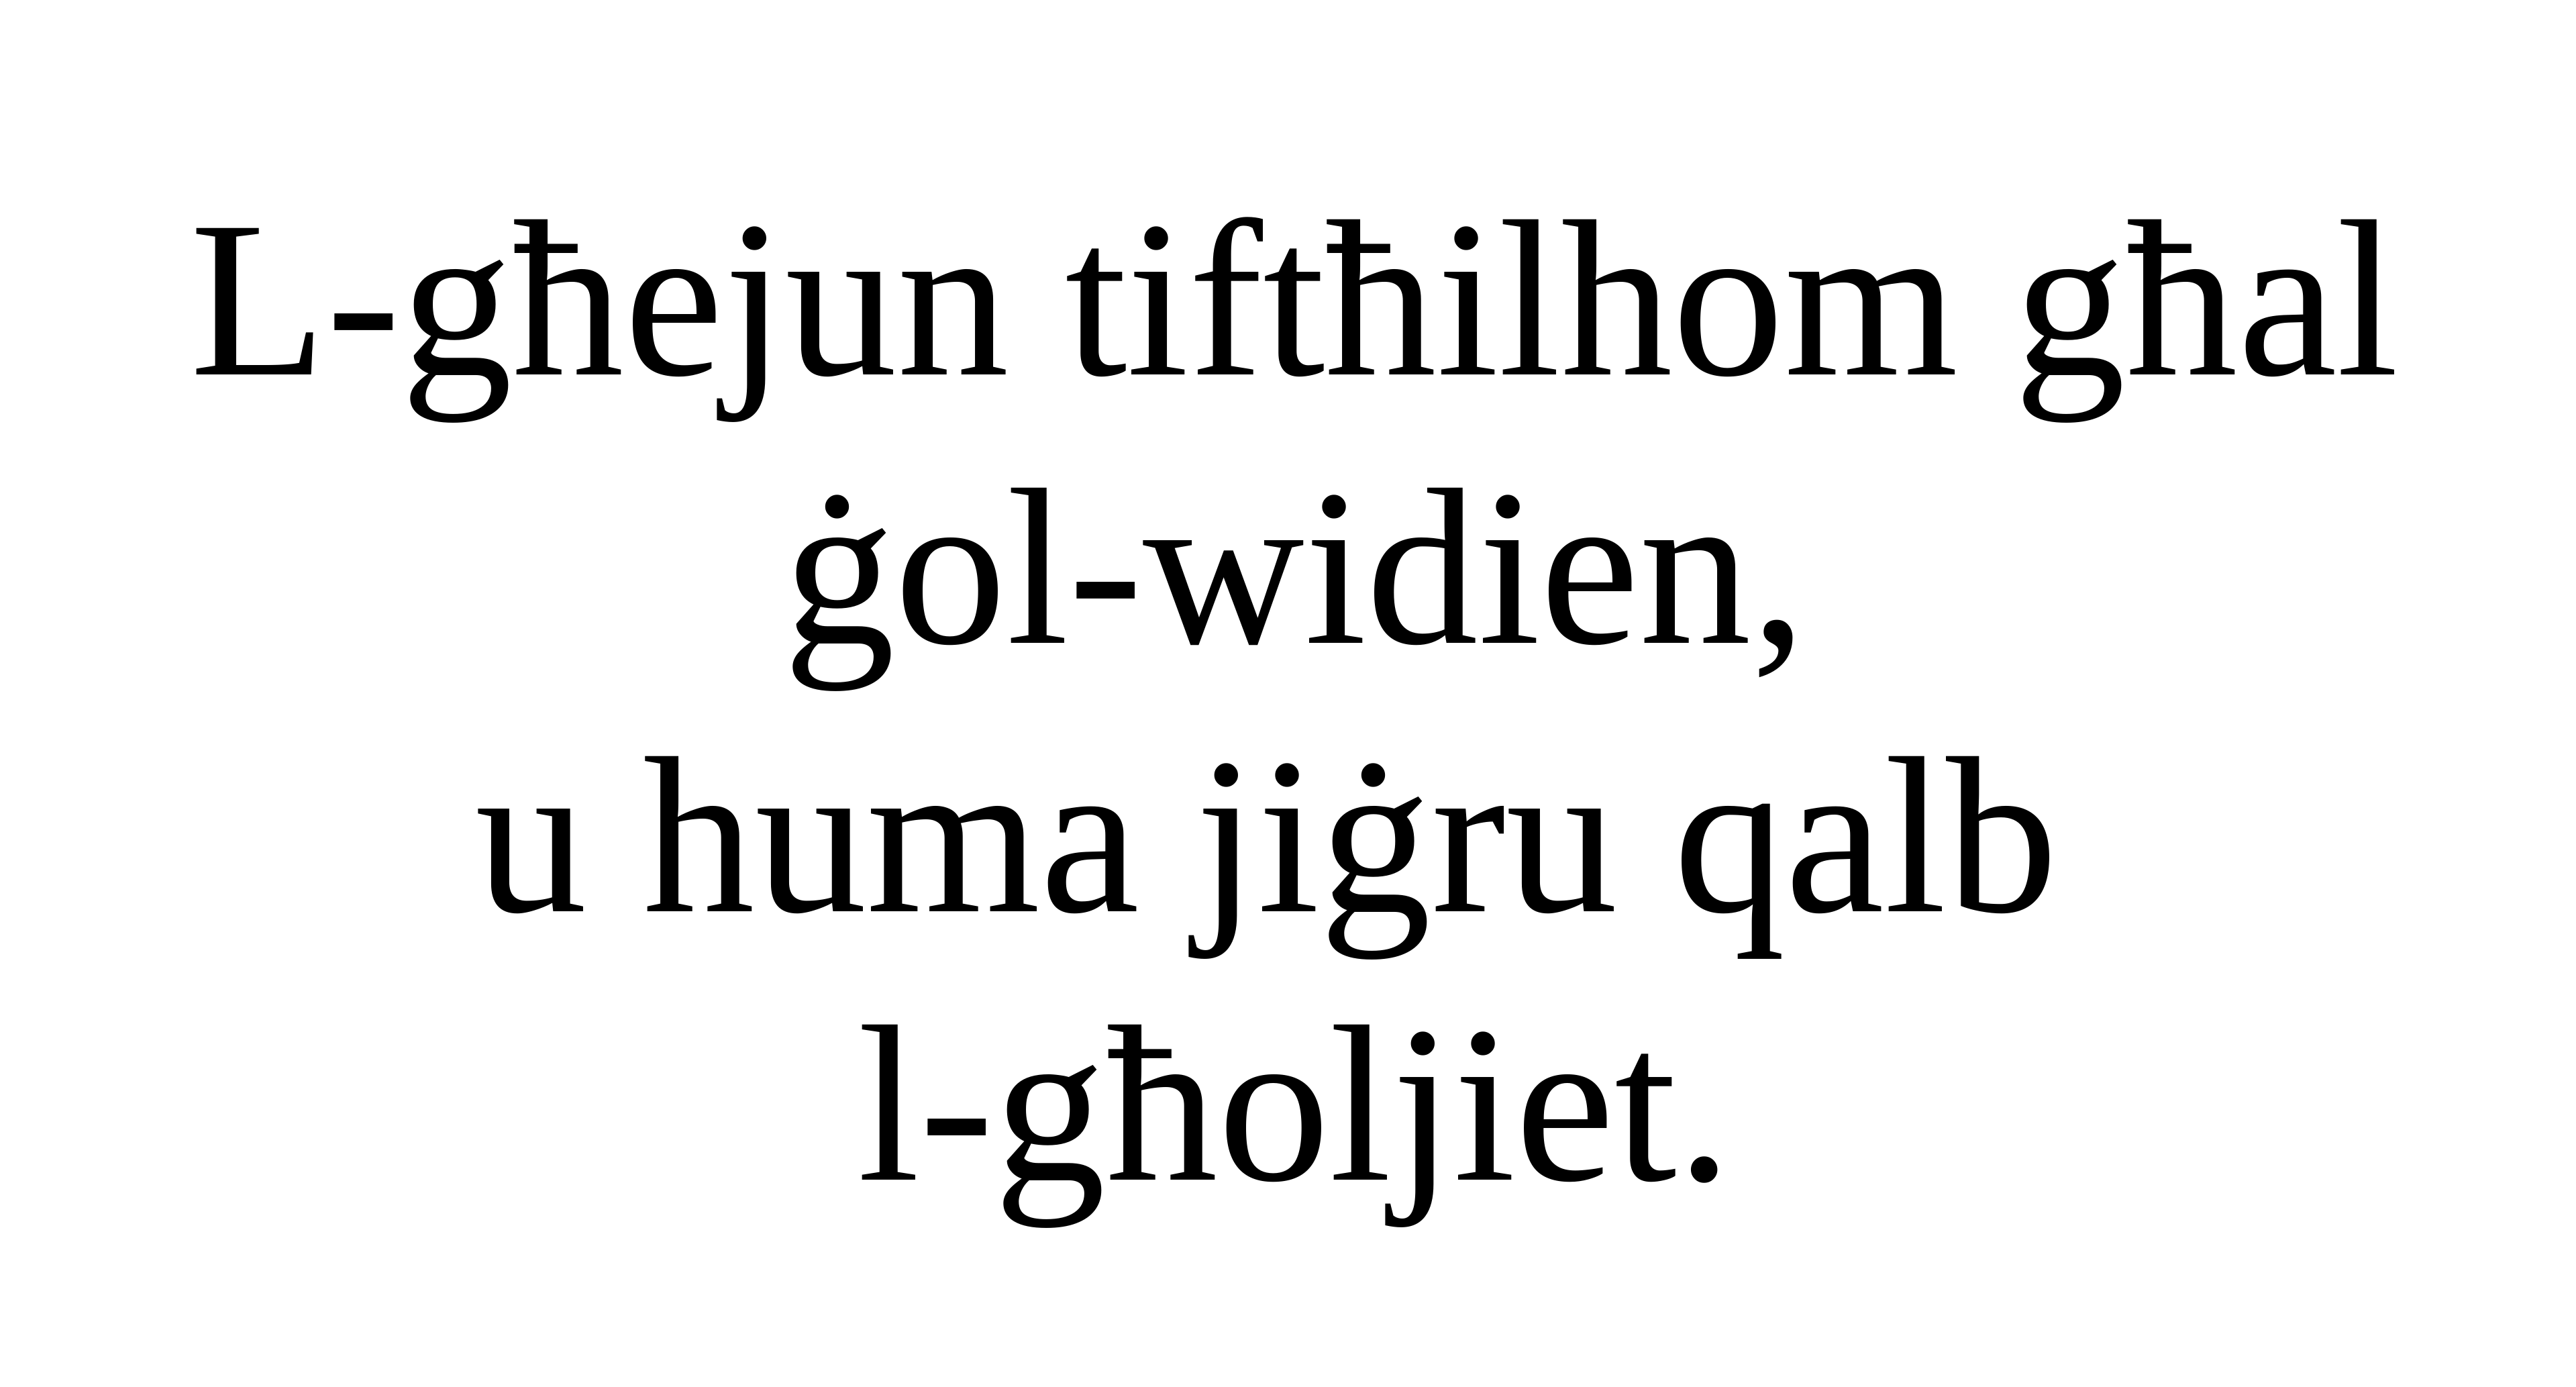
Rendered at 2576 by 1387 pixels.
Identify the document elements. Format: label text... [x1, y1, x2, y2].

text_box L-għejun tiftħilhom għal ġol-widien, u huma jiġru qalb l-għoljiet. [154, 146, 2437, 1230]
